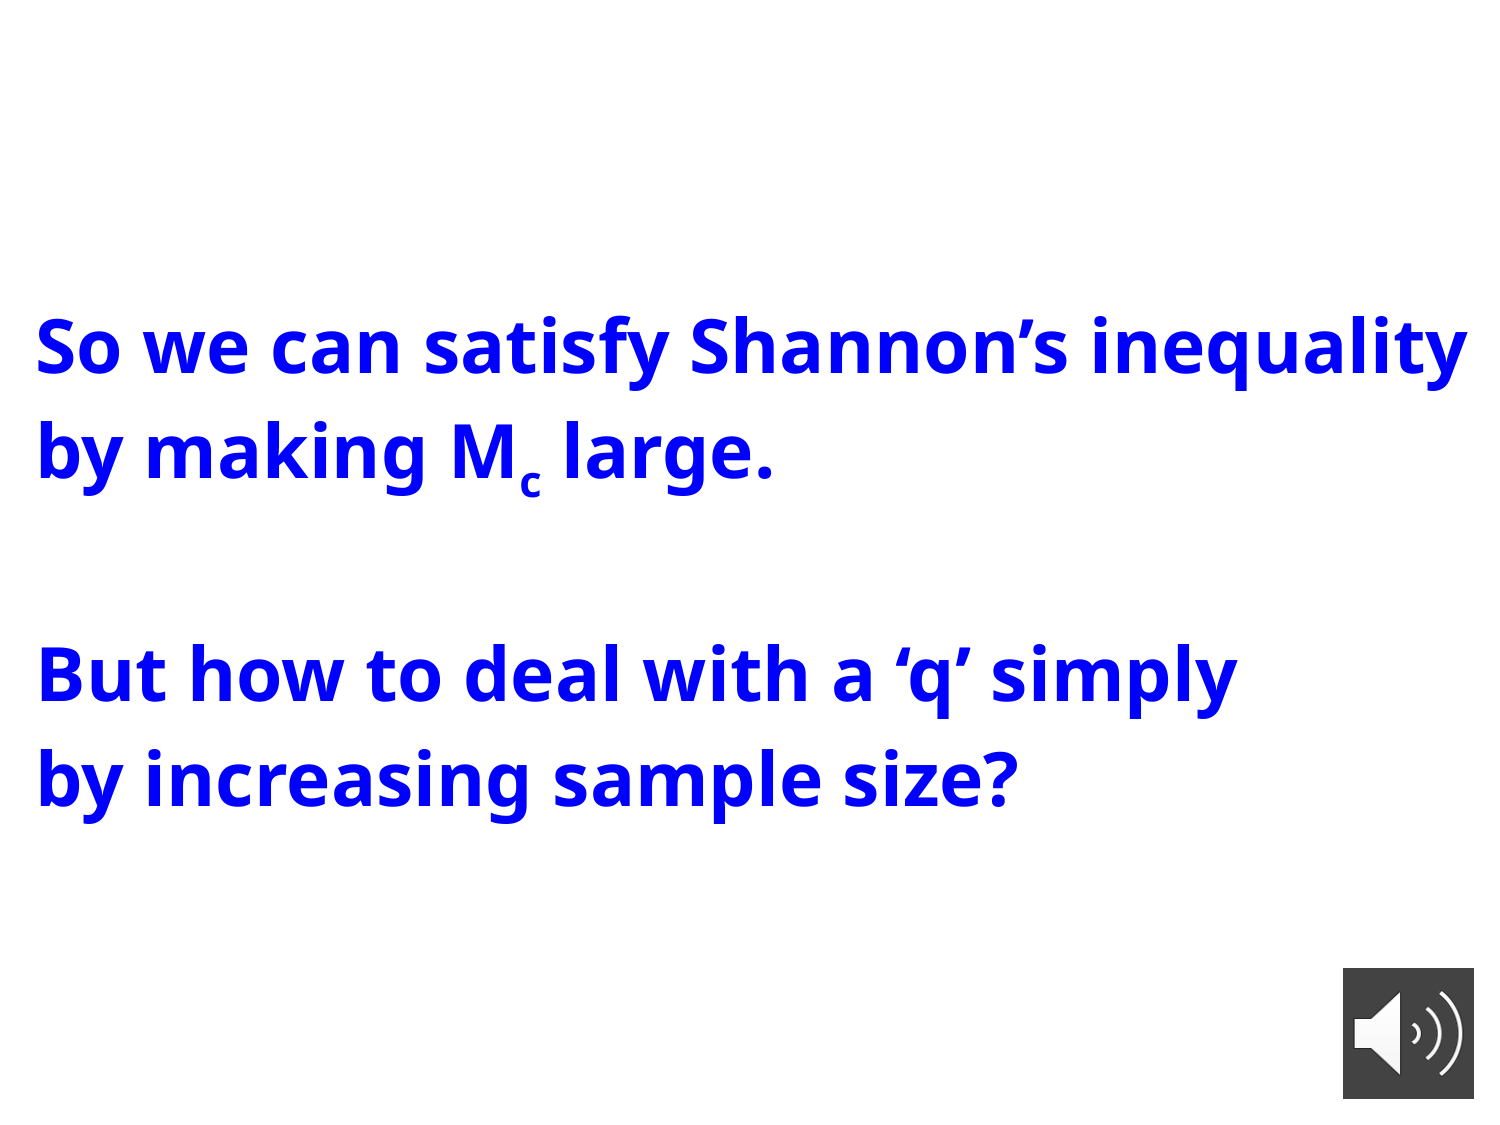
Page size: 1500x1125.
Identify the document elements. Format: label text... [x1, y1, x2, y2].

picture [1341, 966, 1476, 1101]
text_box So we can satisfy Shannon’s inequality by making Mc large. But how to deal with a ‘q’ simply by increasing sample size? [20, 291, 1500, 829]
